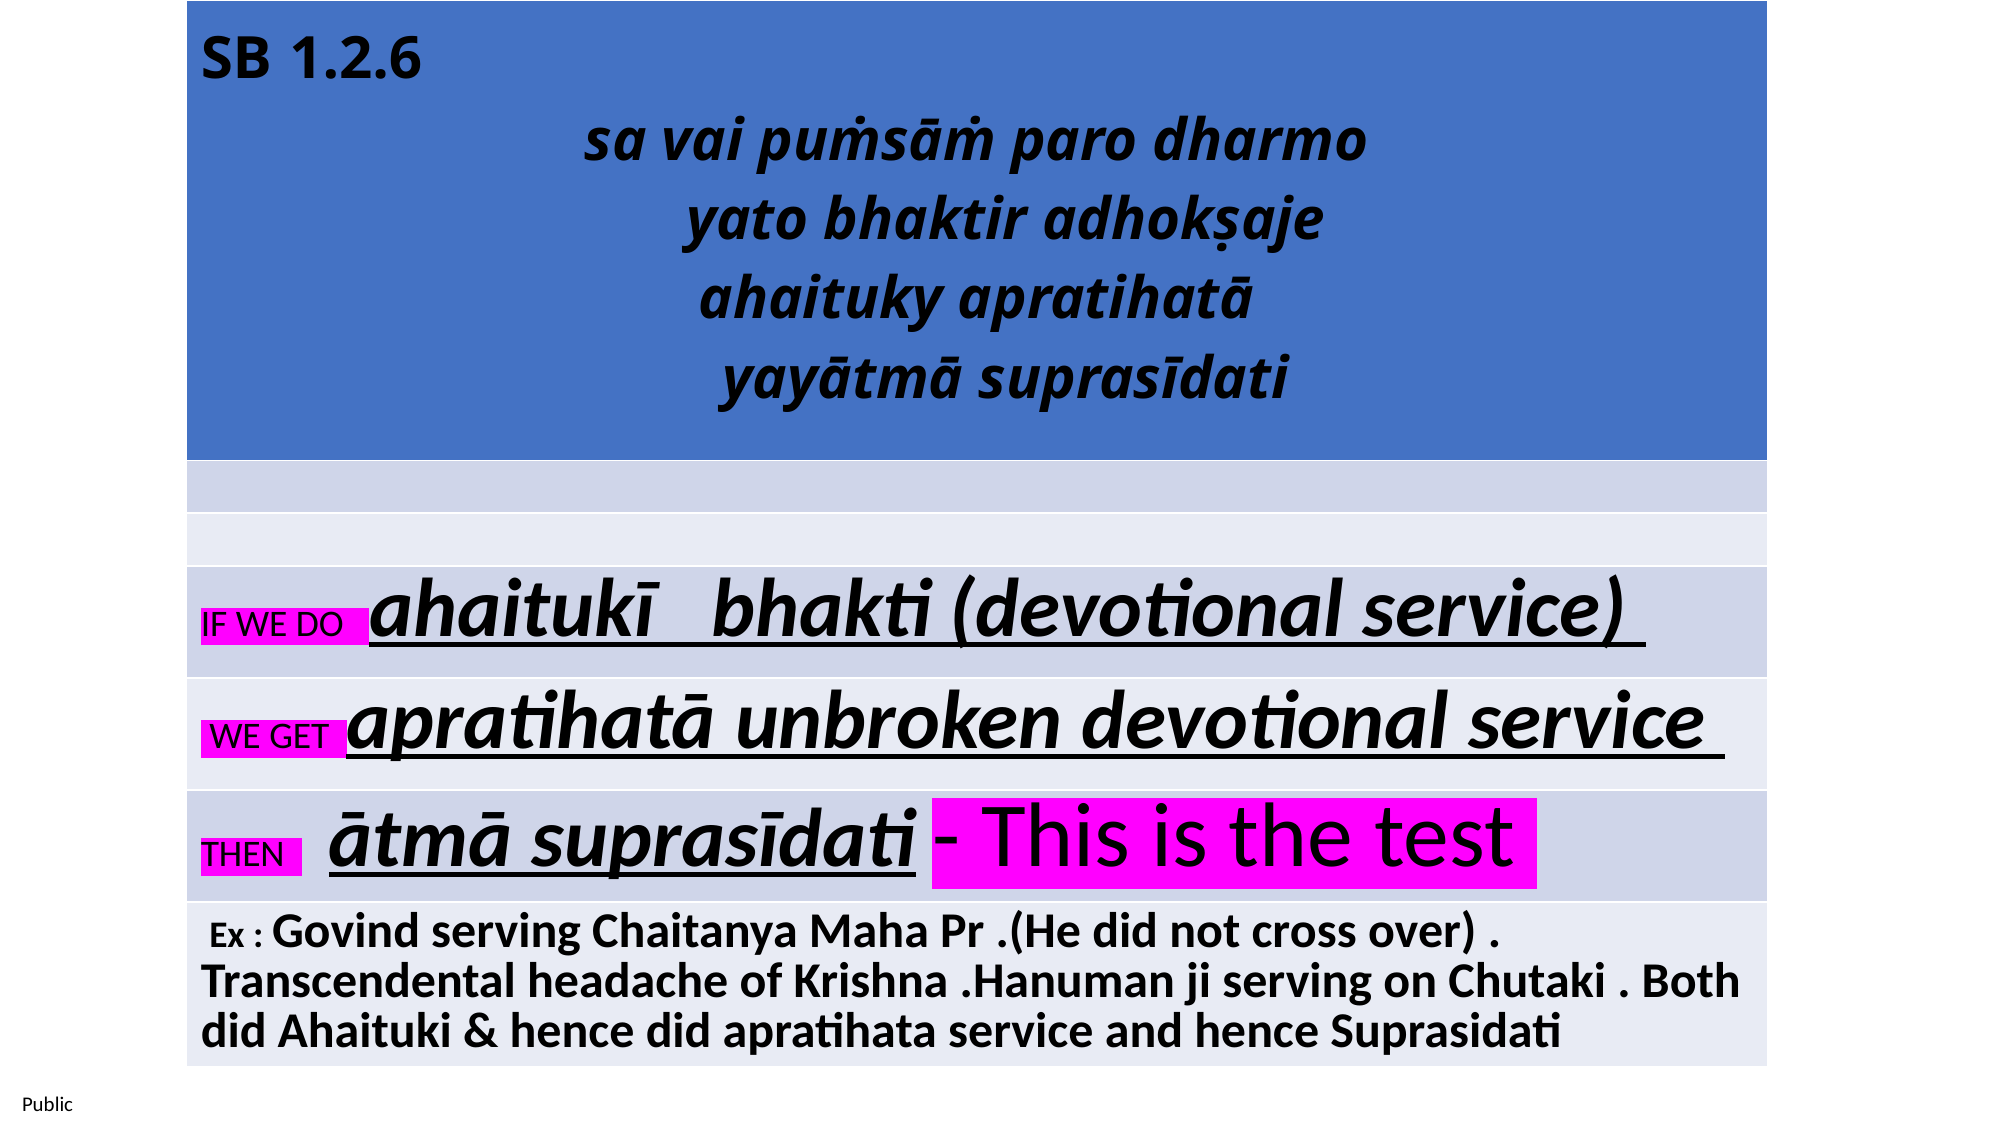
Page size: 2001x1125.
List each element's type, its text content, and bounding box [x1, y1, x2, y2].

table_header SB 1.2.6 sa vai puṁsāṁ paro dharmo yato bhaktir adhokṣaje ahaituky apratihatā yayātmā suprasīdati [187, 1, 1767, 460]
table_cell Ex : Govind serving Chaitanya Maha Pr .(He did not cross over) . Transcendental headache of Krishna .Hanuman ji serving on Chutaki . Both did Ahaituki & hence did apratihata service and hence Suprasidati [187, 903, 1767, 1066]
table_cell [187, 514, 1767, 565]
table_cell [187, 461, 1767, 512]
table_cell THEN ātmā suprasīdati - This is the test [187, 791, 1767, 901]
table_cell WE GET apratihatā unbroken devotional service [187, 679, 1767, 789]
table_cell IF WE DO ahaitukī bhakti (devotional service) [187, 567, 1767, 677]
